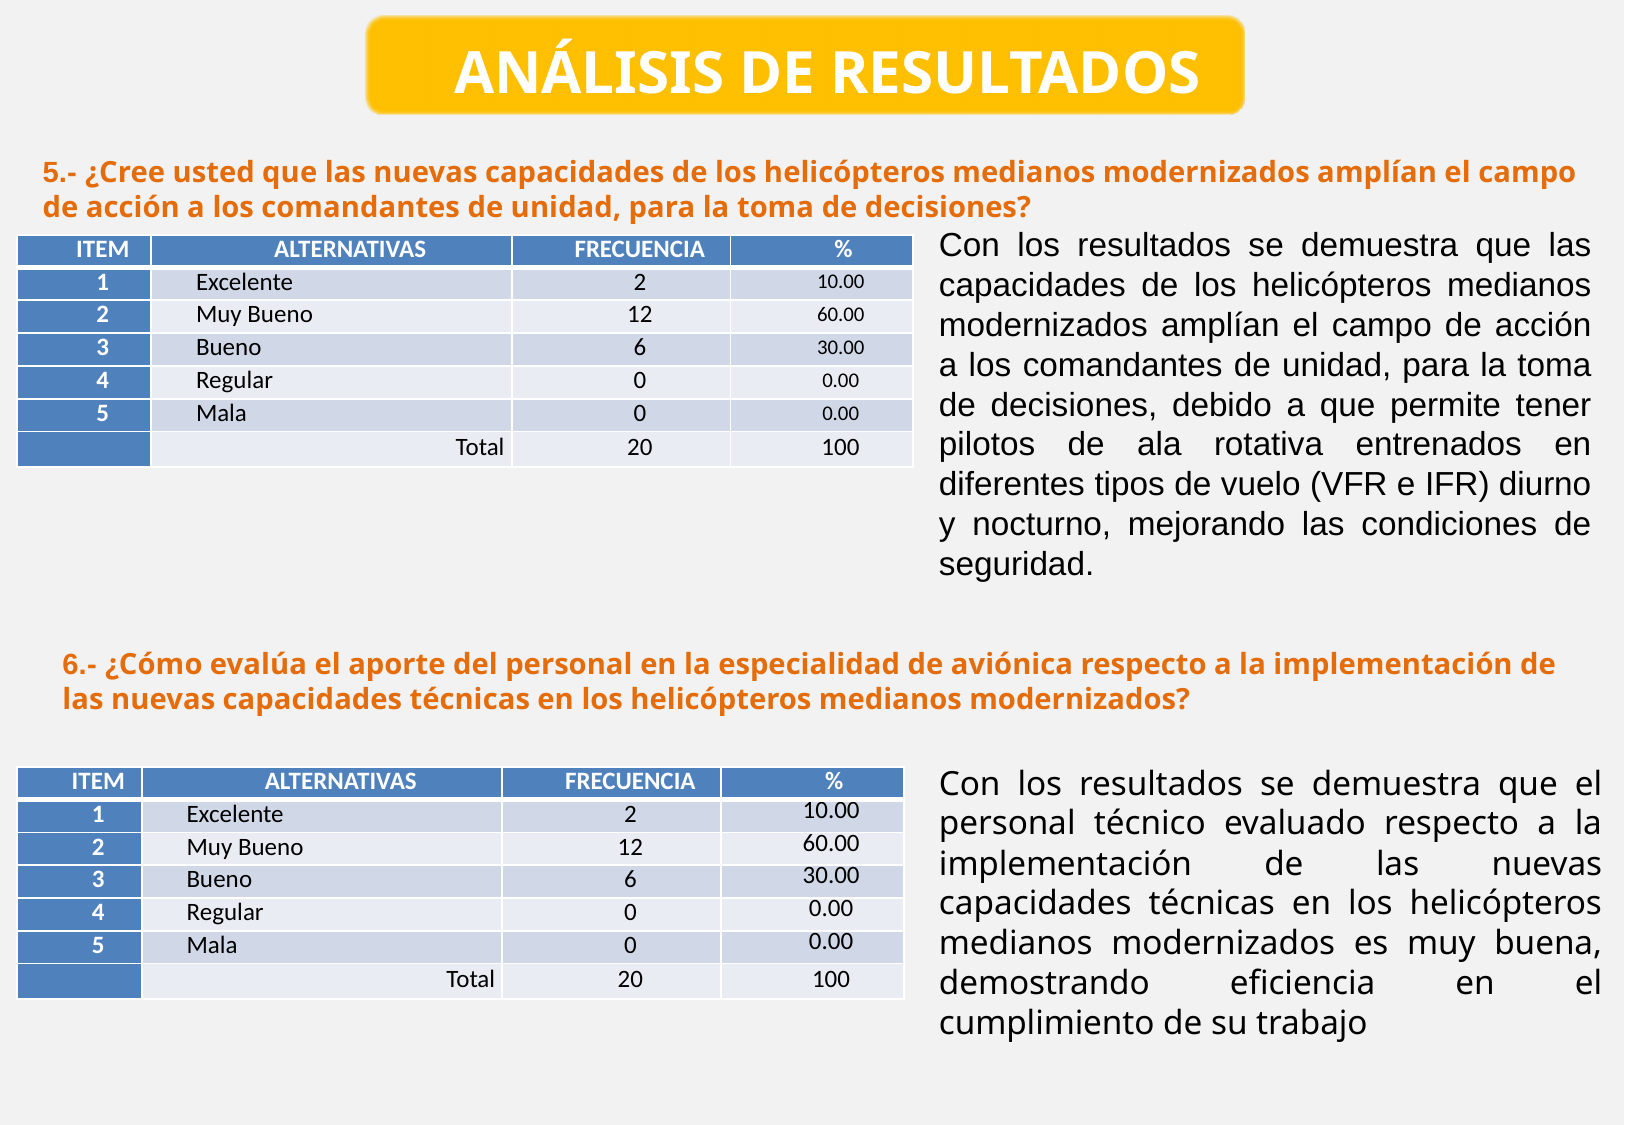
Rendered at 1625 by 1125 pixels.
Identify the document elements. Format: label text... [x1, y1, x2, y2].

table_cell 10.00 [722, 802, 903, 832]
table_cell 2 [18, 301, 150, 332]
table_cell 5 [18, 932, 141, 963]
table_cell 0 [513, 367, 730, 398]
table_header ALTERNATIVAS [143, 768, 501, 797]
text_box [337, 25, 1490, 113]
table_cell 12 [503, 833, 720, 864]
table_cell 0.00 [731, 367, 912, 398]
table_cell 1 [18, 802, 141, 832]
table_cell Bueno [143, 866, 501, 897]
table_cell 4 [18, 367, 150, 398]
table_cell Total [152, 432, 511, 466]
table_header ALTERNATIVAS [152, 236, 511, 265]
table_header % [731, 236, 912, 265]
table_cell Mala [143, 932, 501, 963]
table_cell 0 [503, 899, 720, 930]
text_box Con los resultados se demuestra que el personal técnico evaluado respecto a la implementación de las nuevas capacidades técnicas en los helicópteros medianos modernizados es muy buena, demostrando eficiencia en el cumplimiento de su trabajo [924, 754, 1618, 1049]
table_cell 60.00 [731, 301, 912, 332]
table_header ITEM [18, 236, 150, 265]
table_cell 2 [503, 802, 720, 832]
table_cell Excelente [143, 802, 501, 832]
table_cell 4 [18, 899, 141, 930]
table_header ITEM [18, 768, 141, 797]
table_cell 100 [731, 432, 912, 466]
table_cell Regular [152, 367, 511, 398]
table_cell [18, 964, 141, 998]
table_header FRECUENCIA [513, 236, 730, 265]
table_cell 0.00 [722, 932, 903, 963]
table_cell 12 [513, 301, 730, 332]
table_cell 60.00 [722, 833, 903, 864]
table_cell 20 [503, 964, 720, 998]
table_cell 0 [503, 932, 720, 963]
table_cell Mala [152, 400, 511, 431]
text_box 5.- ¿Cree usted que las nuevas capacidades de los helicópteros medianos modernizados amplían el campo de acción a los comandantes de unidad, para la toma de decisiones? [27, 146, 1625, 231]
table_cell 20 [513, 432, 730, 466]
table_cell 10.00 [731, 270, 912, 299]
table_cell 30.00 [731, 334, 912, 365]
table_cell Bueno [152, 334, 511, 365]
table_cell Total [143, 964, 501, 998]
table_cell Regular [143, 899, 501, 930]
table_header FRECUENCIA [503, 768, 720, 797]
text_box Con los resultados se demuestra que las capacidades de los helicópteros medianos modernizados amplían el campo de acción a los comandantes de unidad, para la toma de decisiones, debido a que permite tener pilotos de ala rotativa entrenados en diferentes tipos de vuelo (VFR e IFR) diurno y nocturno, mejorando las condiciones de seguridad. [924, 215, 1608, 590]
table_cell 2 [18, 833, 141, 864]
table_cell 100 [722, 964, 903, 998]
table_cell 6 [513, 334, 730, 365]
table_cell 0.00 [731, 400, 912, 431]
table_cell 2 [513, 270, 730, 299]
table_cell 1 [18, 270, 150, 299]
table_cell [18, 432, 150, 466]
table_cell 0 [513, 400, 730, 431]
table_cell Muy Bueno [143, 833, 501, 864]
text_box 6.- ¿Cómo evalúa el aporte del personal en la especialidad de aviónica respecto a la implementación de las nuevas capacidades técnicas en los helicópteros medianos modernizados? [47, 637, 1607, 723]
table_cell 5 [18, 400, 150, 431]
table_cell 3 [18, 866, 141, 897]
table_cell 30.00 [722, 866, 903, 897]
table_cell Muy Bueno [152, 301, 511, 332]
table_cell 0.00 [722, 899, 903, 930]
table_cell 6 [503, 866, 720, 897]
table_cell 3 [18, 334, 150, 365]
table_cell Excelente [152, 270, 511, 299]
table_header % [722, 768, 903, 797]
